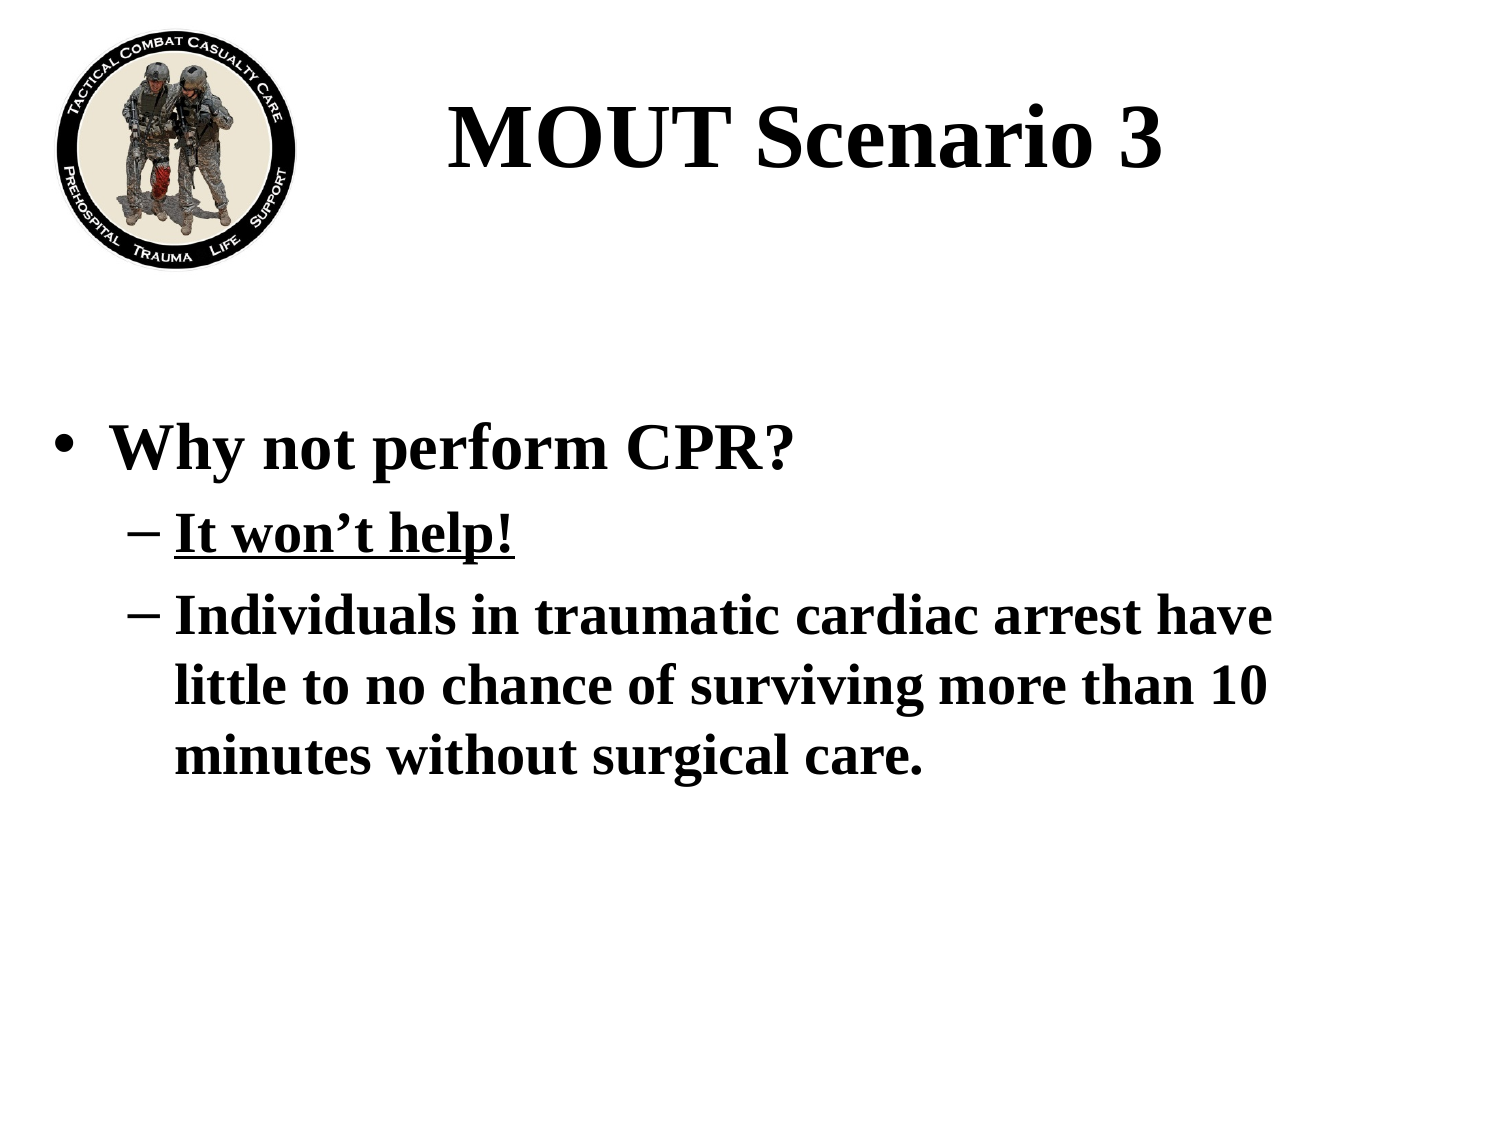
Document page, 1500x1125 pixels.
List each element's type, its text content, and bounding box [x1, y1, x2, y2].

title MOUT Scenario 3 [187, 37, 1426, 226]
list Why not perform CPR? It won’t help! Individuals in traumatic cardiac arrest have little to no chance of surviving more than 10 minutes without surgical care. [37, 394, 1388, 1125]
picture [50, 24, 300, 275]
